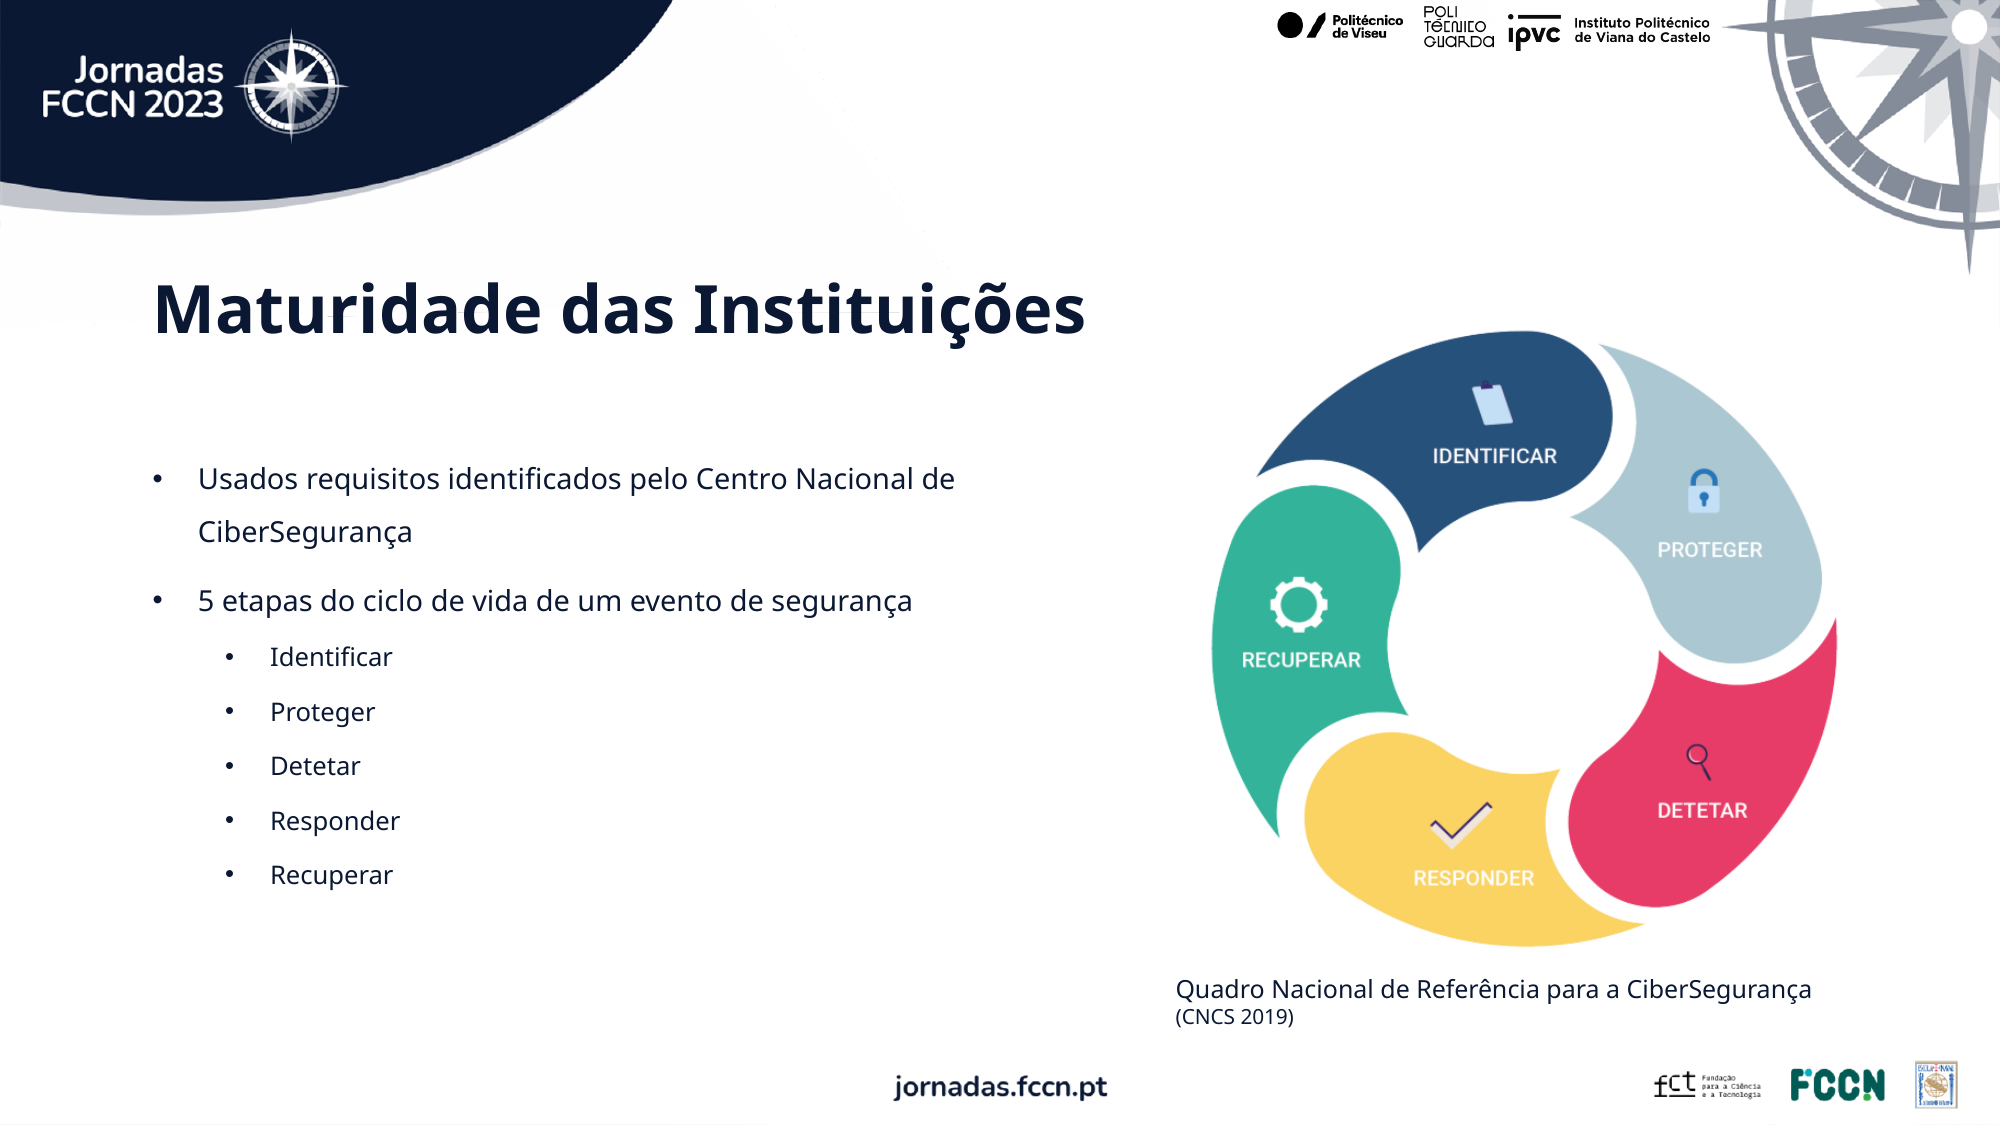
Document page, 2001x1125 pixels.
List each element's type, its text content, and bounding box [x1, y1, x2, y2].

list Usados requisitos identificados pelo Centro Nacional de CiberSegurança 5 etapas do ciclo de vida de um evento de segurança Identificar Proteger Detetar Responder Recuperar [137, 435, 1123, 899]
picture [0, 0, 2000, 1125]
title Maturidade das Instituições [137, 226, 1850, 399]
text_box Quadro Nacional de Referência para a CiberSegurança (CNCS 2019) [1160, 965, 1889, 1036]
